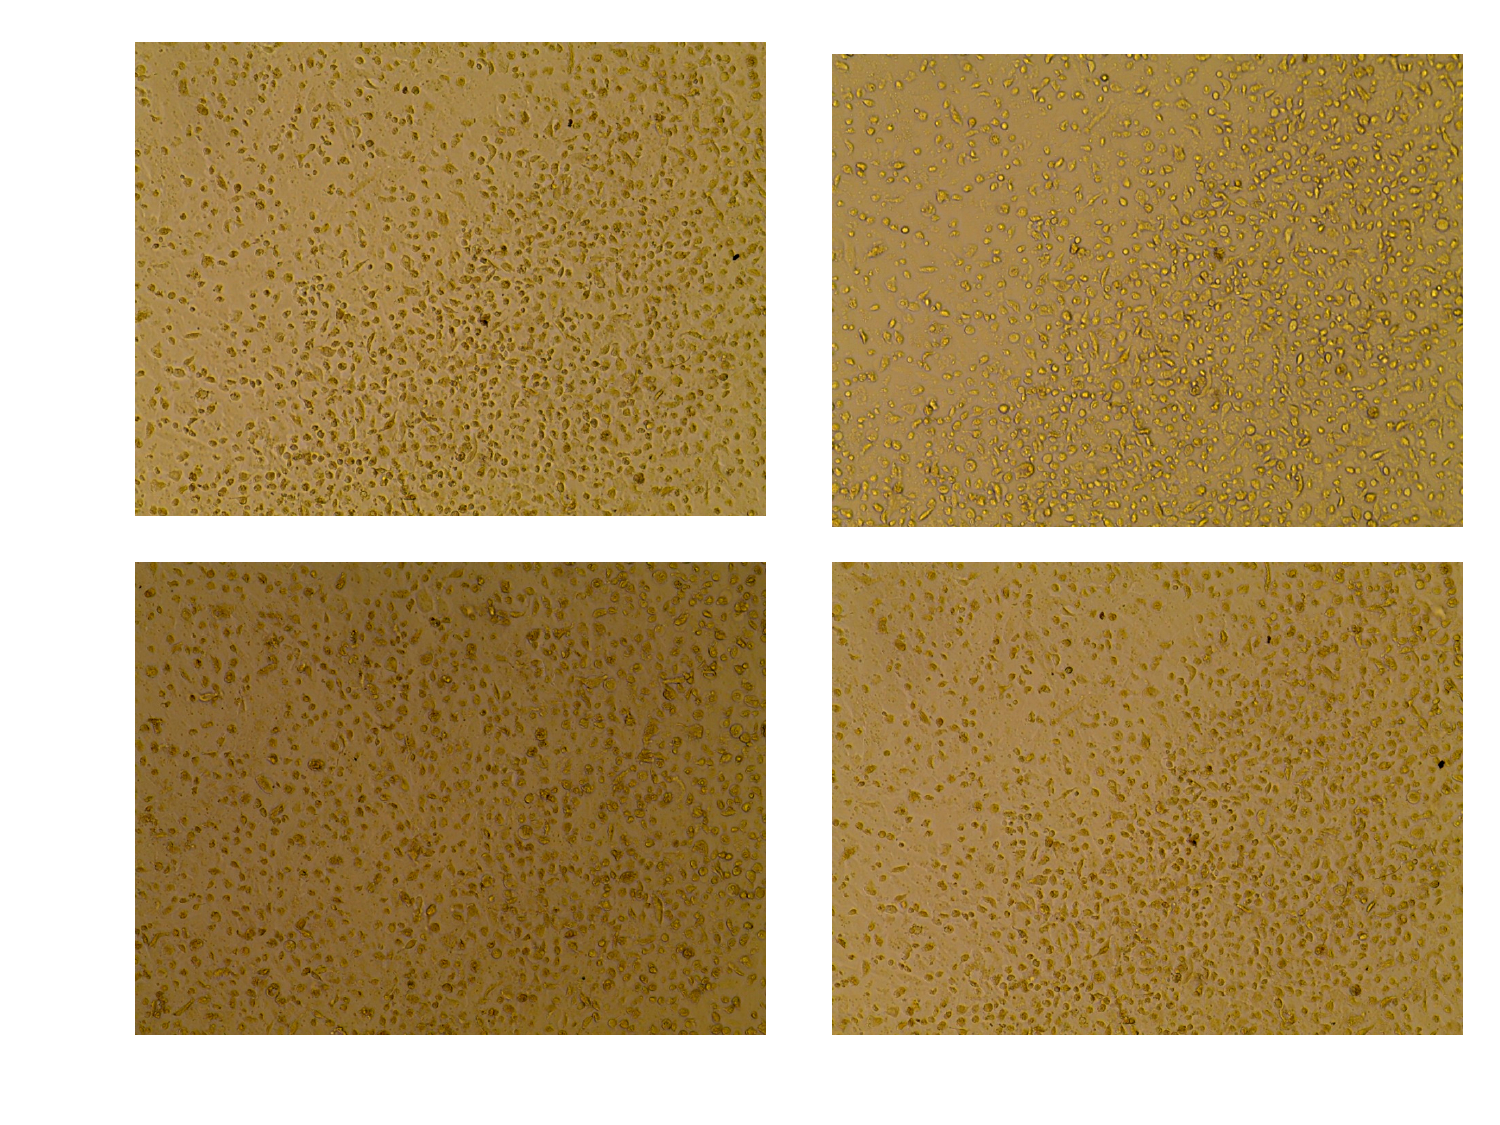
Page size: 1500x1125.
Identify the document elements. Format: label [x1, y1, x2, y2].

picture [832, 54, 1463, 528]
picture [135, 562, 766, 1036]
picture [135, 42, 766, 516]
picture [832, 562, 1463, 1036]
